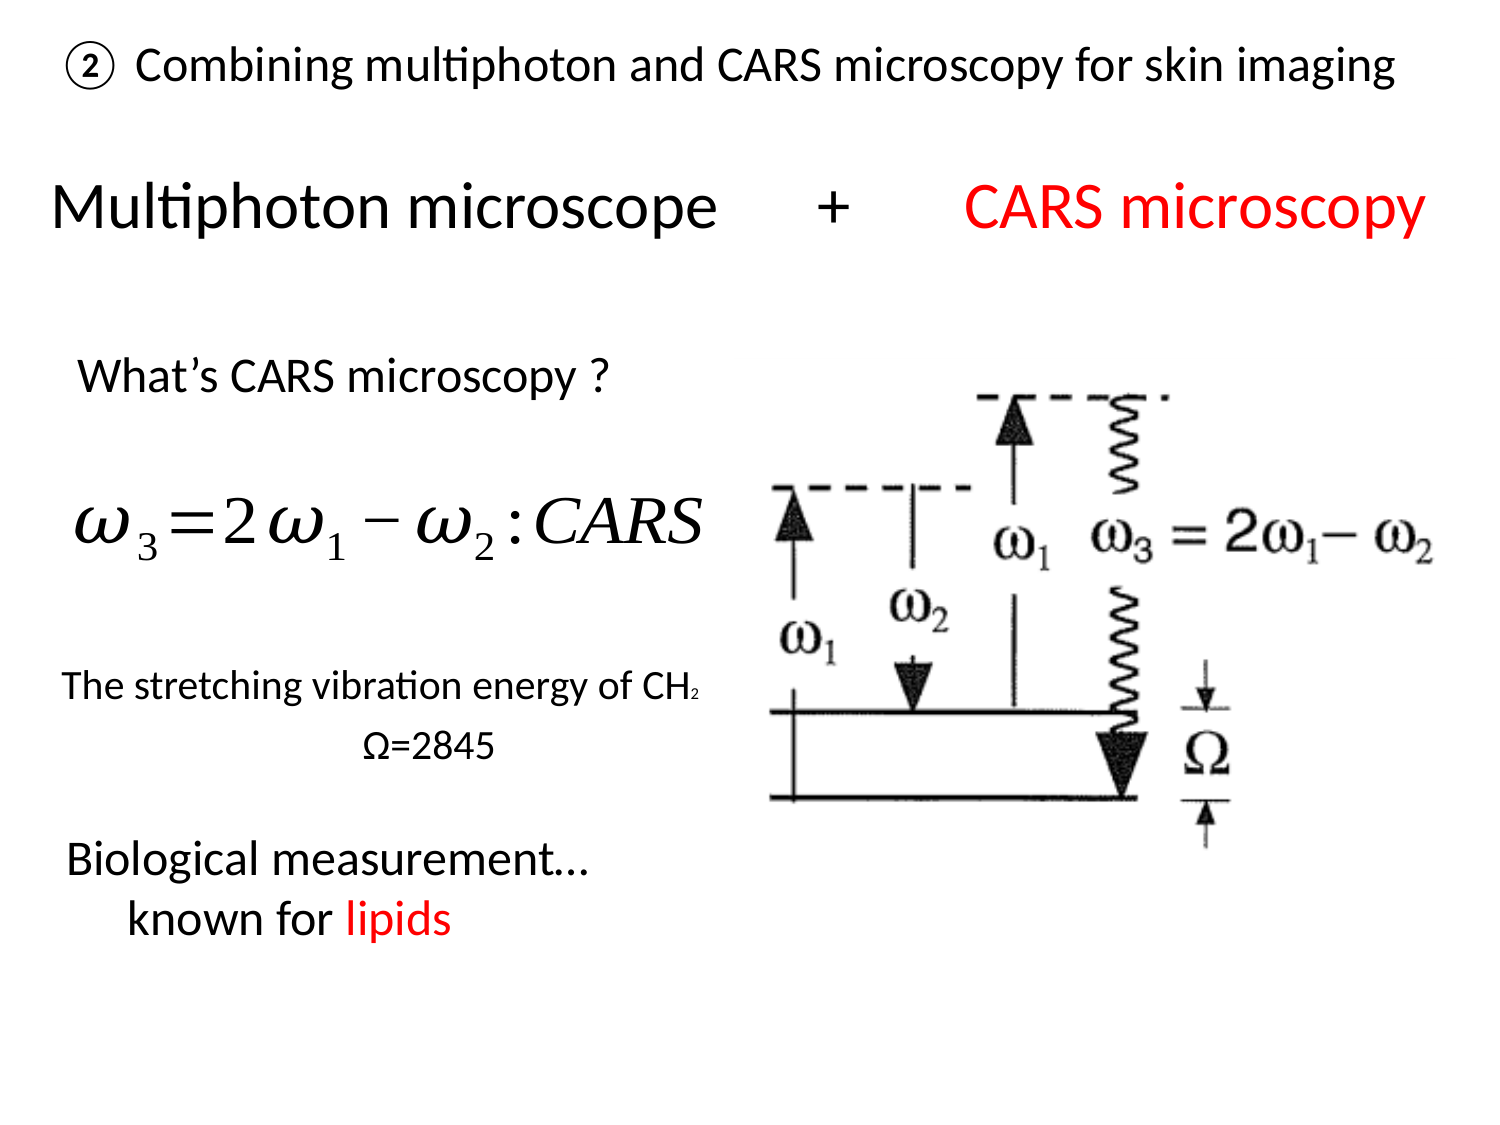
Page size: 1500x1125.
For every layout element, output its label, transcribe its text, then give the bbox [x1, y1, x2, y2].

text_box Biological measurement… known for lipids [51, 818, 724, 953]
text_box What’s CARS microscopy ? [62, 335, 1500, 411]
text_box Multiphoton microscope + CARS microscopy [35, 154, 1474, 249]
picture [734, 357, 1456, 872]
text_box The stretching vibration energy of CH2 [46, 650, 715, 716]
text_box ② Combining multiphoton and CARS microscopy for skin imaging [42, 23, 1481, 99]
